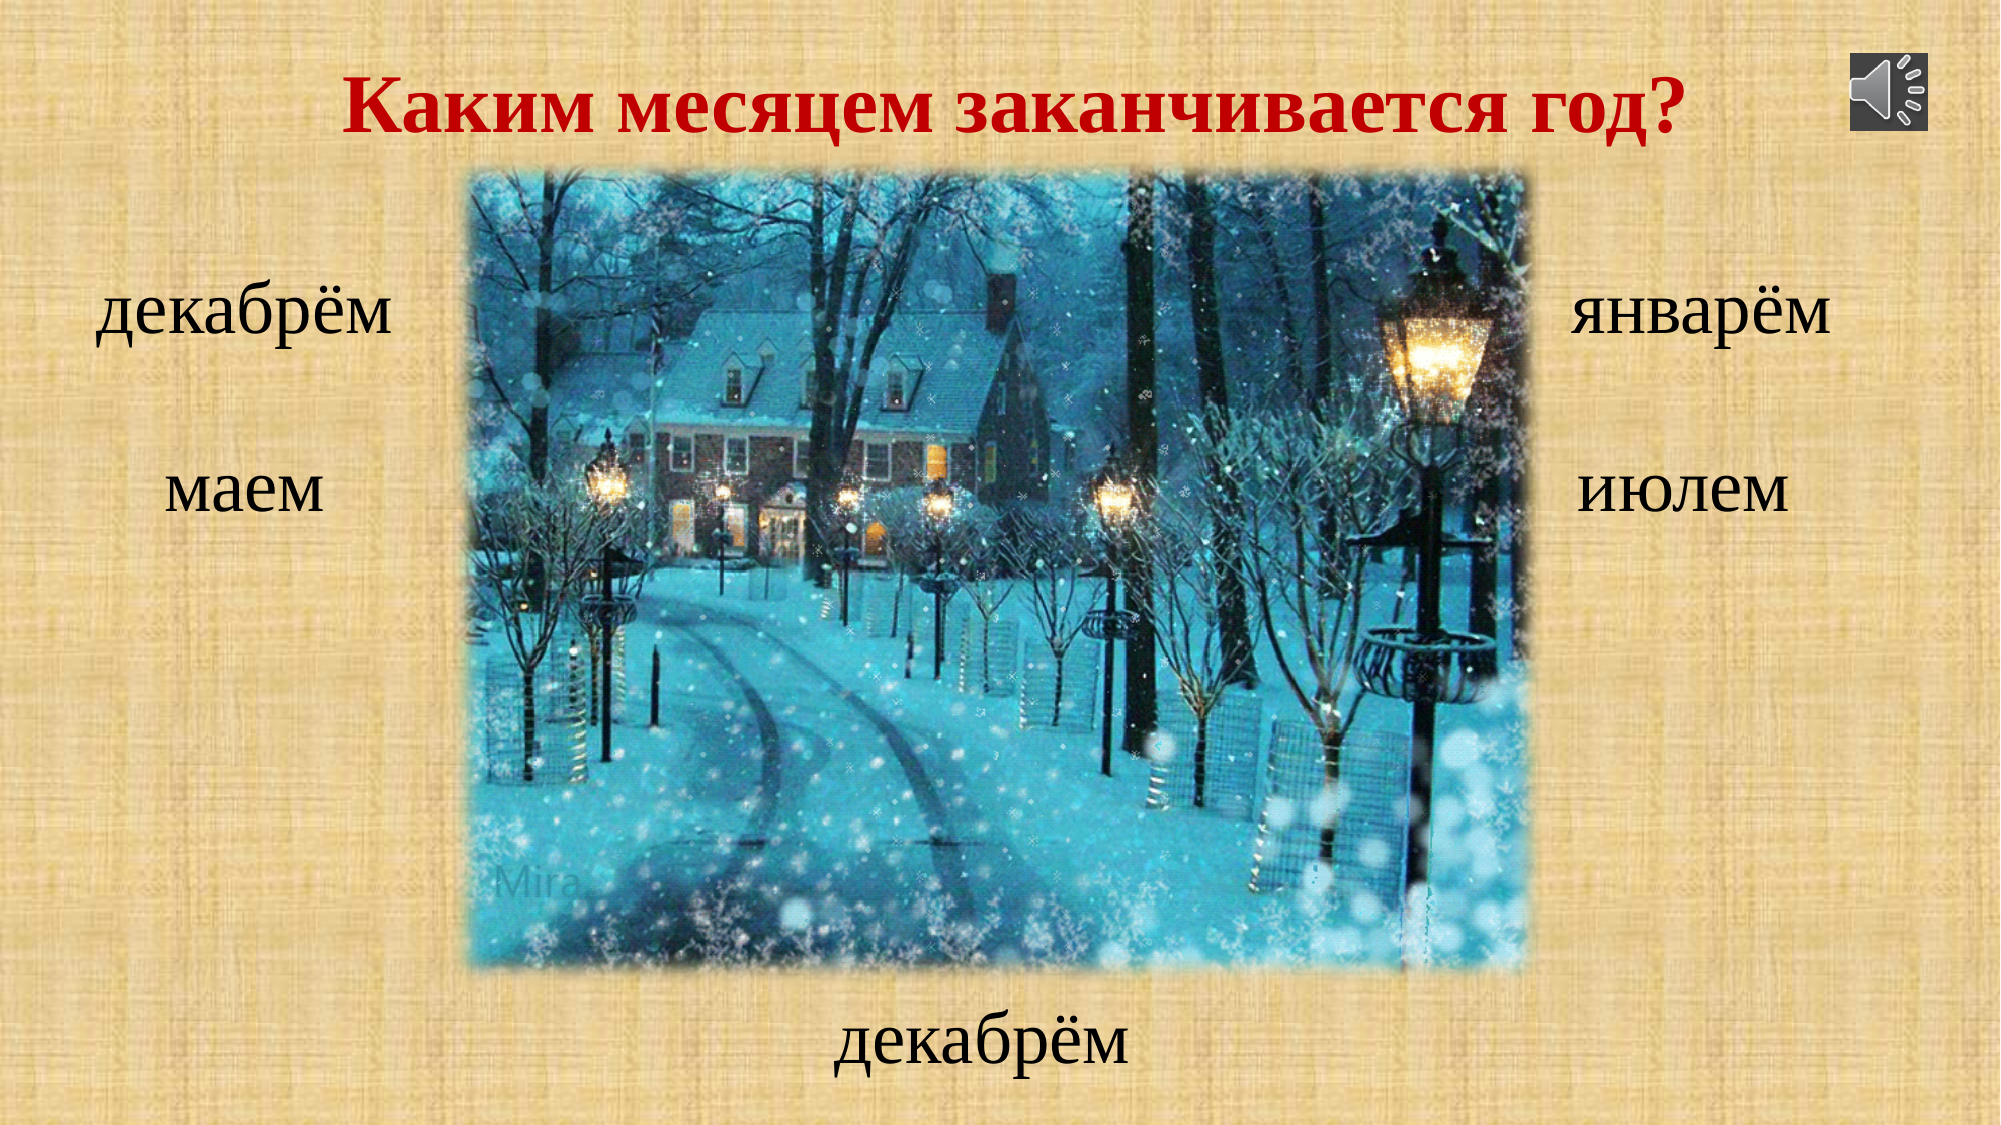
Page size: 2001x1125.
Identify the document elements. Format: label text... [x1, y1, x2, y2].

picture [0, 0, 2001, 1125]
text_box Каким месяцем заканчивается год? [120, 26, 1875, 156]
text_box декабрём [44, 237, 409, 356]
text_box декабрём [782, 985, 1146, 1086]
text_box январём [1545, 237, 1848, 356]
text_box июлем [1545, 415, 1841, 534]
text_box маем [112, 415, 341, 534]
